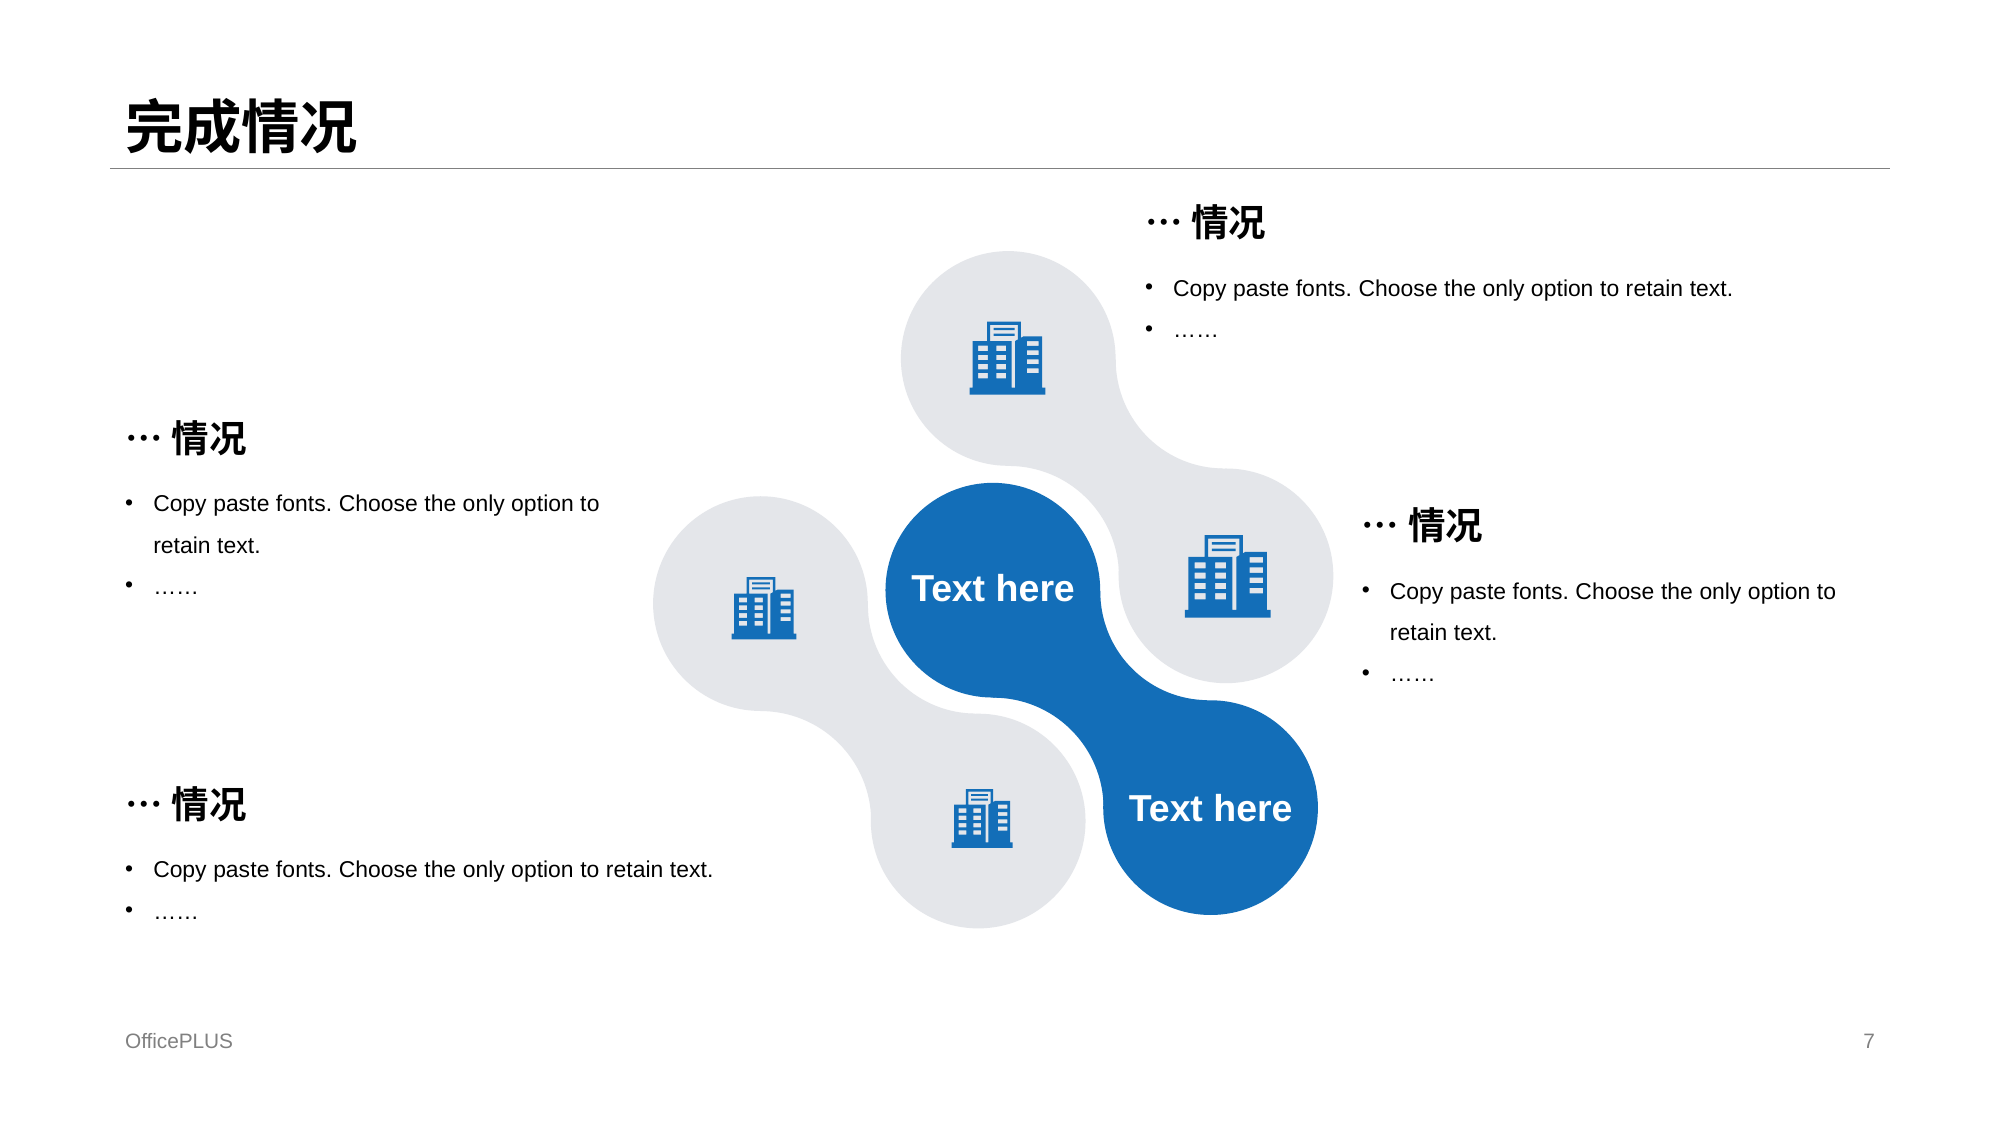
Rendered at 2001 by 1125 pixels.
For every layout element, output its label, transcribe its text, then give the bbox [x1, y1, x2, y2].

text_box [110, 187, 1892, 984]
footer OfficePLUS [109, 1023, 790, 1058]
slide_number 7 [1412, 1023, 1890, 1058]
title 完成情况 [109, 0, 1890, 169]
